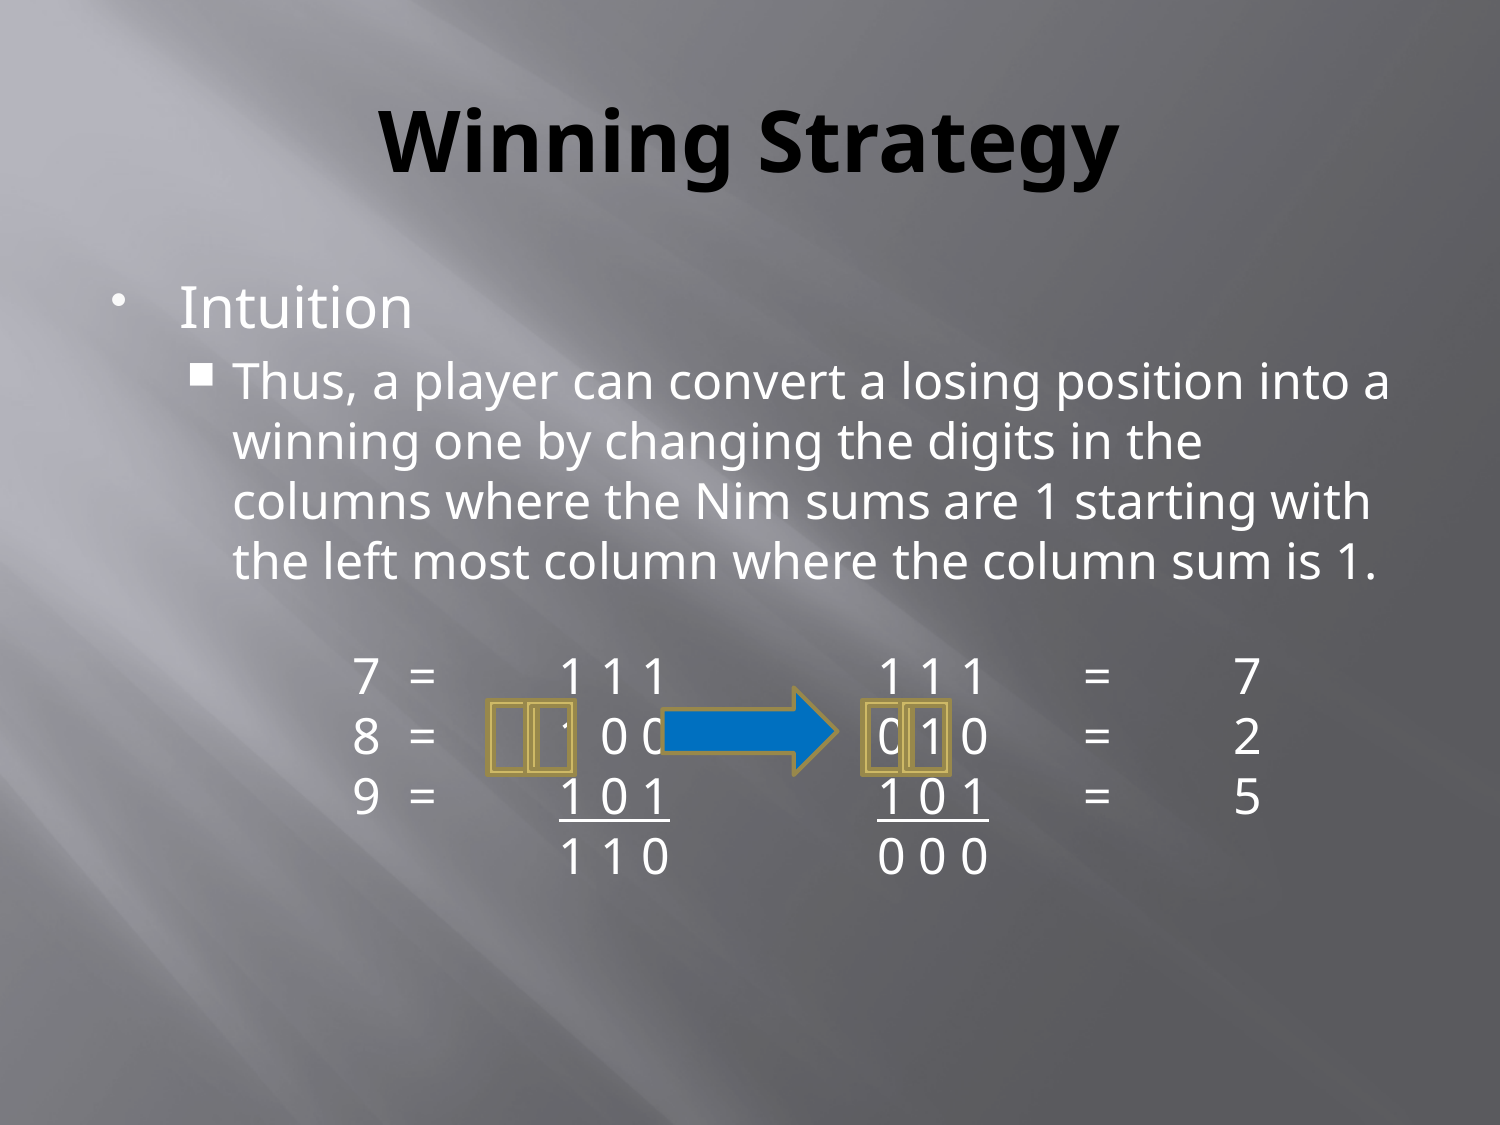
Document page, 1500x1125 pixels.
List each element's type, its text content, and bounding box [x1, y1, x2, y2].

text_box [898, 698, 952, 777]
title Winning Strategy [75, 45, 1425, 233]
text_box [485, 698, 523, 777]
text_box [660, 685, 840, 777]
text_box [523, 698, 577, 777]
text_box [533, 708, 540, 767]
list Intuition Thus, a player can convert a losing position into a winning one by changing the digits in the columns where the Nim sums are 1 starting with the left most column where the column sum is 1. [75, 262, 1425, 613]
text_box [860, 698, 898, 777]
text_box [908, 708, 915, 767]
text_box 1 1 1 = 7 0 1 0 = 2 1 0 1 = 5 0 0 0 [862, 637, 1425, 893]
text_box = 1 1 1 = 1 0 0 = 1 0 1 1 1 0 [337, 637, 750, 893]
